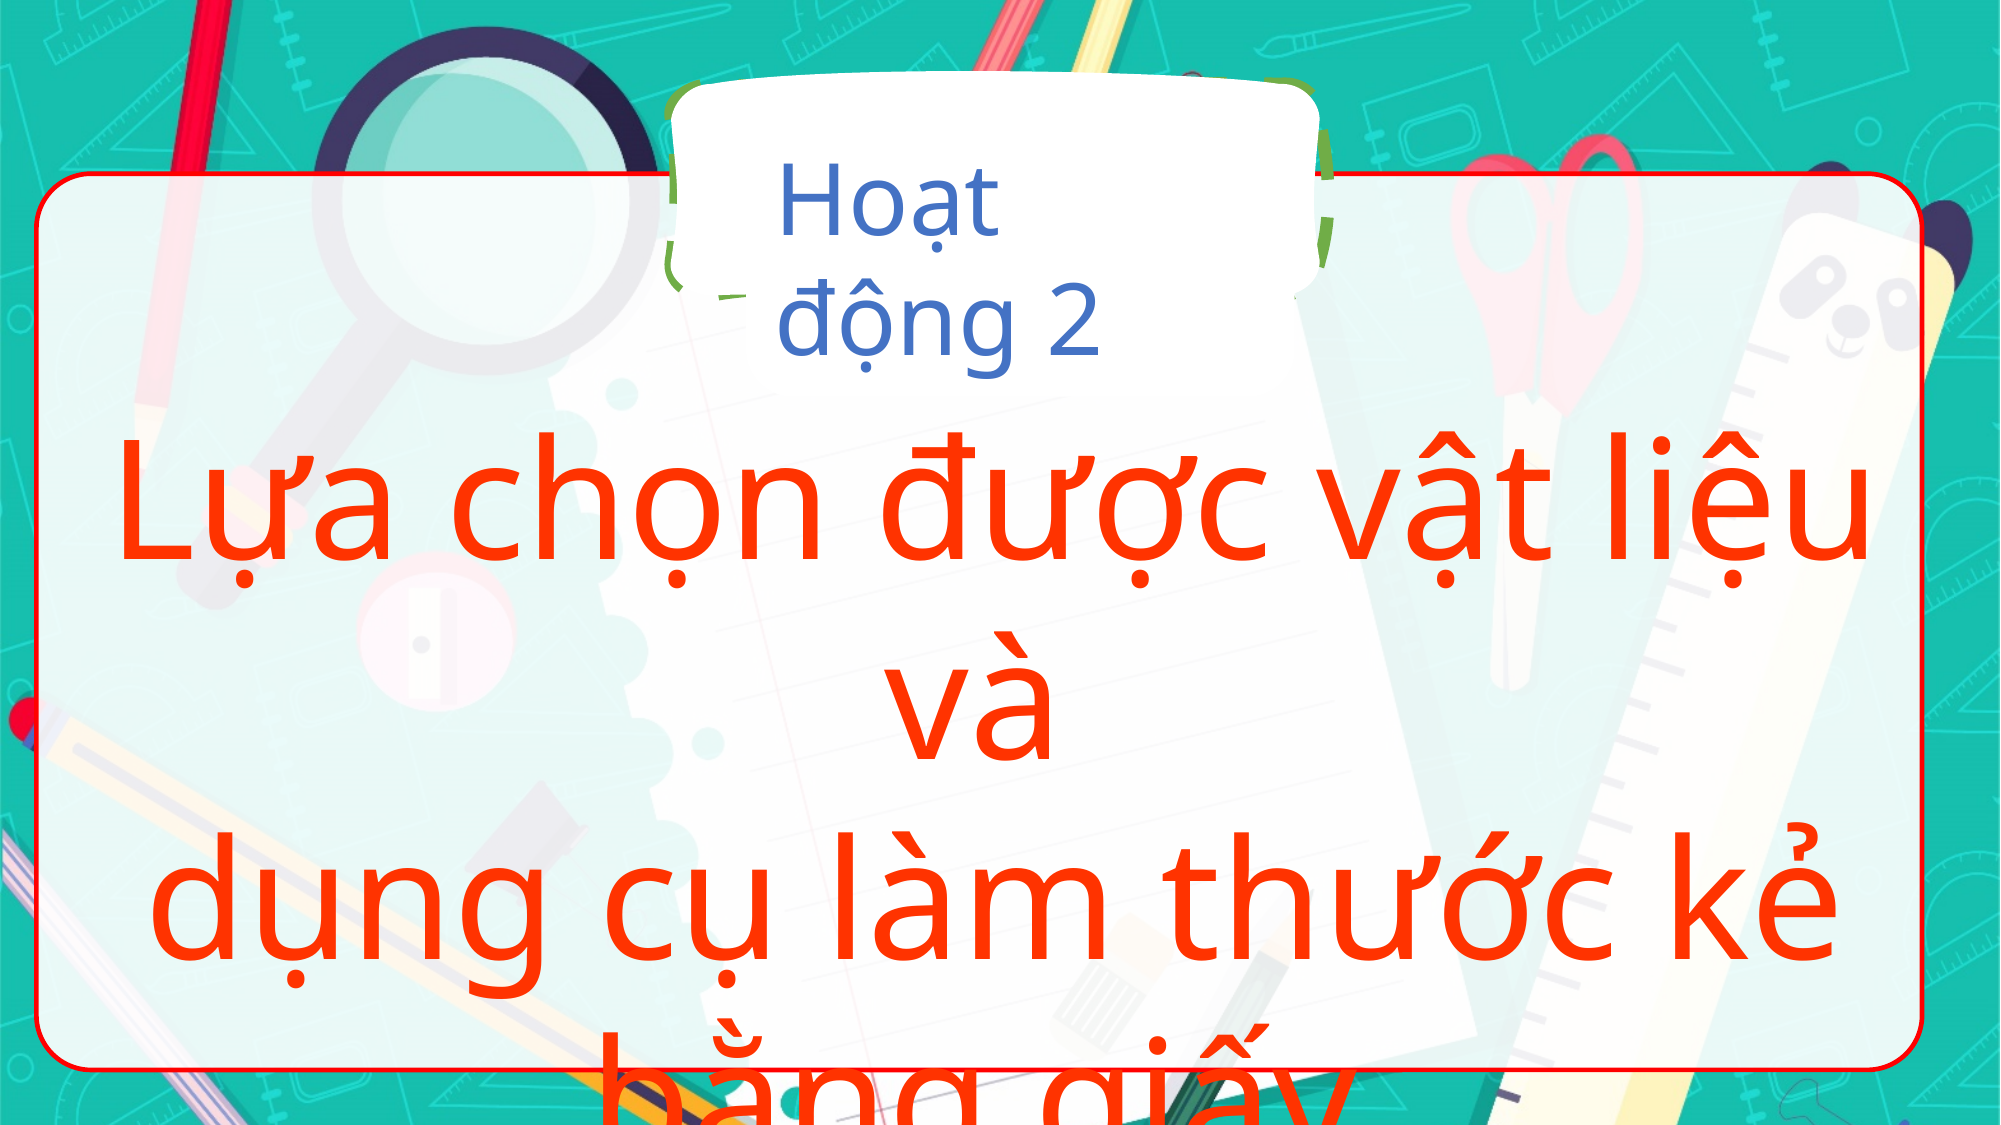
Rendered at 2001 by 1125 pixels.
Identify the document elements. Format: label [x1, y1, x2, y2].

text_box [671, 83, 1320, 296]
list [0, 0, 2000, 1125]
